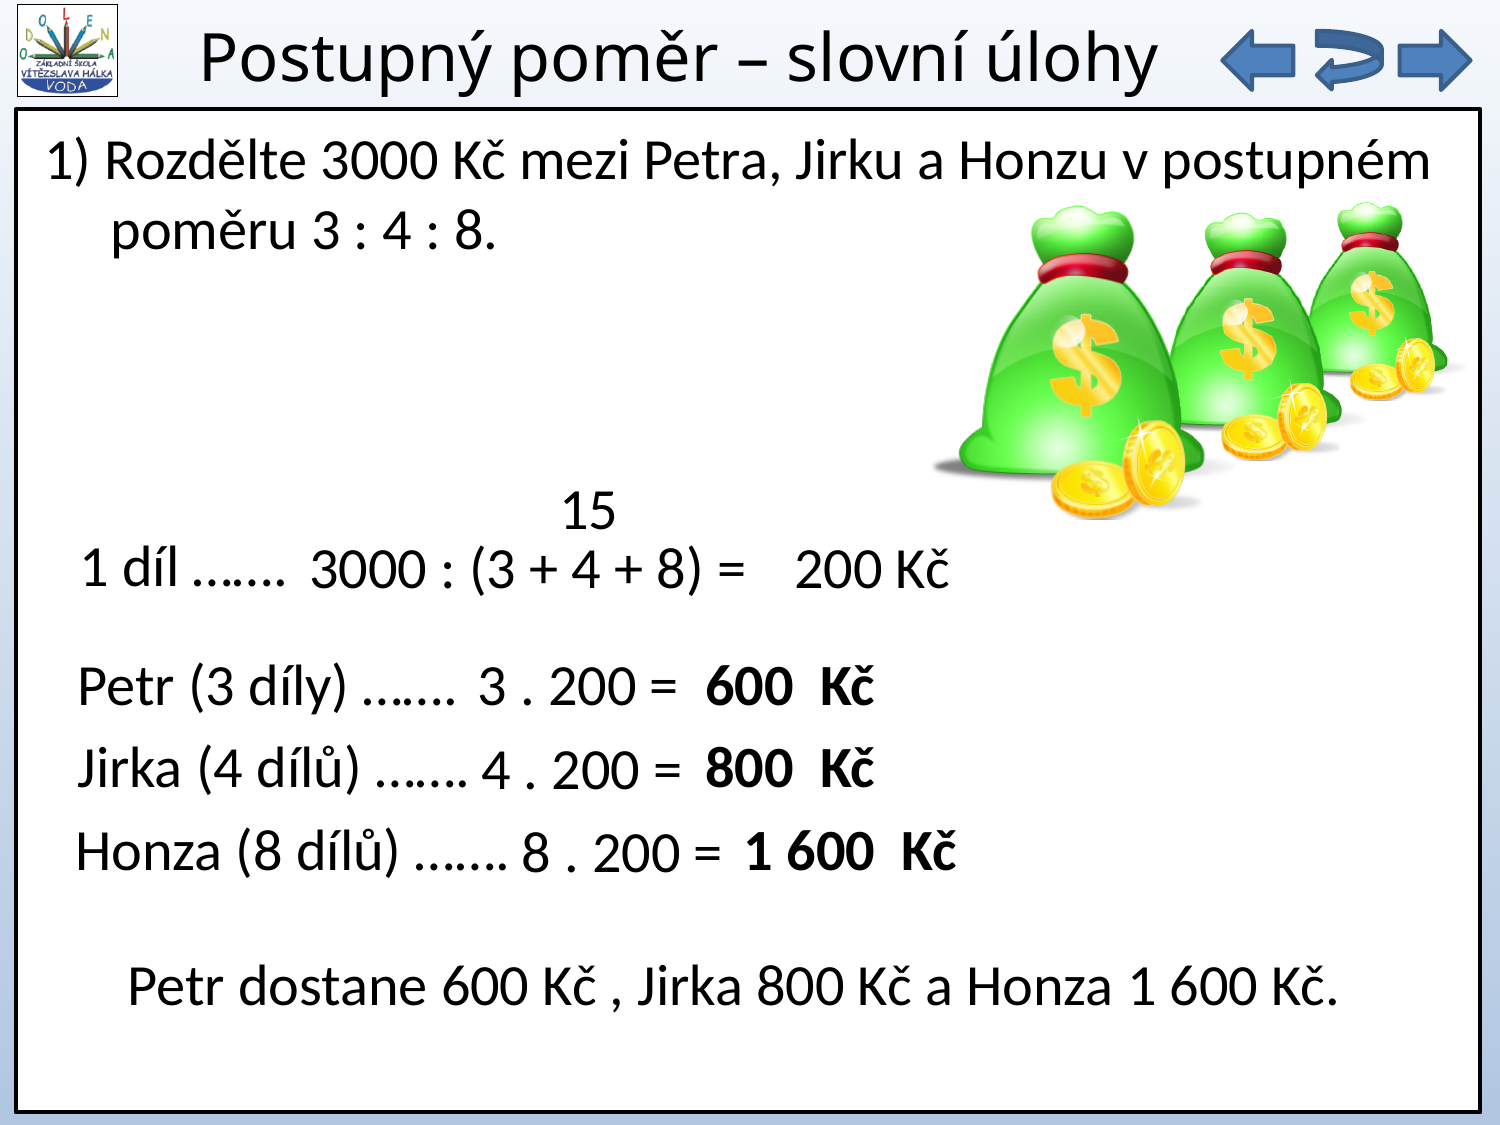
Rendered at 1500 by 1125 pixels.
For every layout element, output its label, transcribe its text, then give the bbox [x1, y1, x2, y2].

text_box Petr (3 díly) ……. [62, 639, 462, 721]
text_box [1235, 28, 1296, 92]
text_box 200 Kč [779, 522, 971, 606]
text_box [1314, 28, 1384, 92]
text_box [14, 107, 1482, 1114]
text_box Honza (8 dílů) ……. [60, 804, 506, 888]
text_box 3000 : (3 + 4 + 8) = [294, 522, 773, 606]
text_box 1 díl ……. [64, 520, 308, 604]
picture [17, 4, 119, 97]
text_box Jirka (4 dílů) ……. [62, 721, 508, 804]
text_box 1 600 Kč [728, 804, 1004, 888]
picture [909, 190, 1469, 520]
text_box 8 . 200 = [506, 806, 758, 889]
text_box [1397, 28, 1473, 92]
text_box 600 Kč [690, 639, 910, 722]
text_box 3 . 200 = [462, 639, 690, 722]
text_box 4 . 200 = [466, 723, 715, 807]
text_box Postupný poměr – slovní úlohy [123, 7, 1235, 96]
text_box 800 Kč [690, 721, 899, 805]
text_box 1) Rozdělte 3000 Kč mezi Petra, Jirku a Honzu v postupném poměru 3 : 4 : 8. [29, 113, 1471, 262]
text_box 15 [544, 463, 637, 547]
text_box Petr dostane 600 Kč , Jirka 800 Kč a Honza 1 600 Kč. [112, 939, 1460, 1021]
